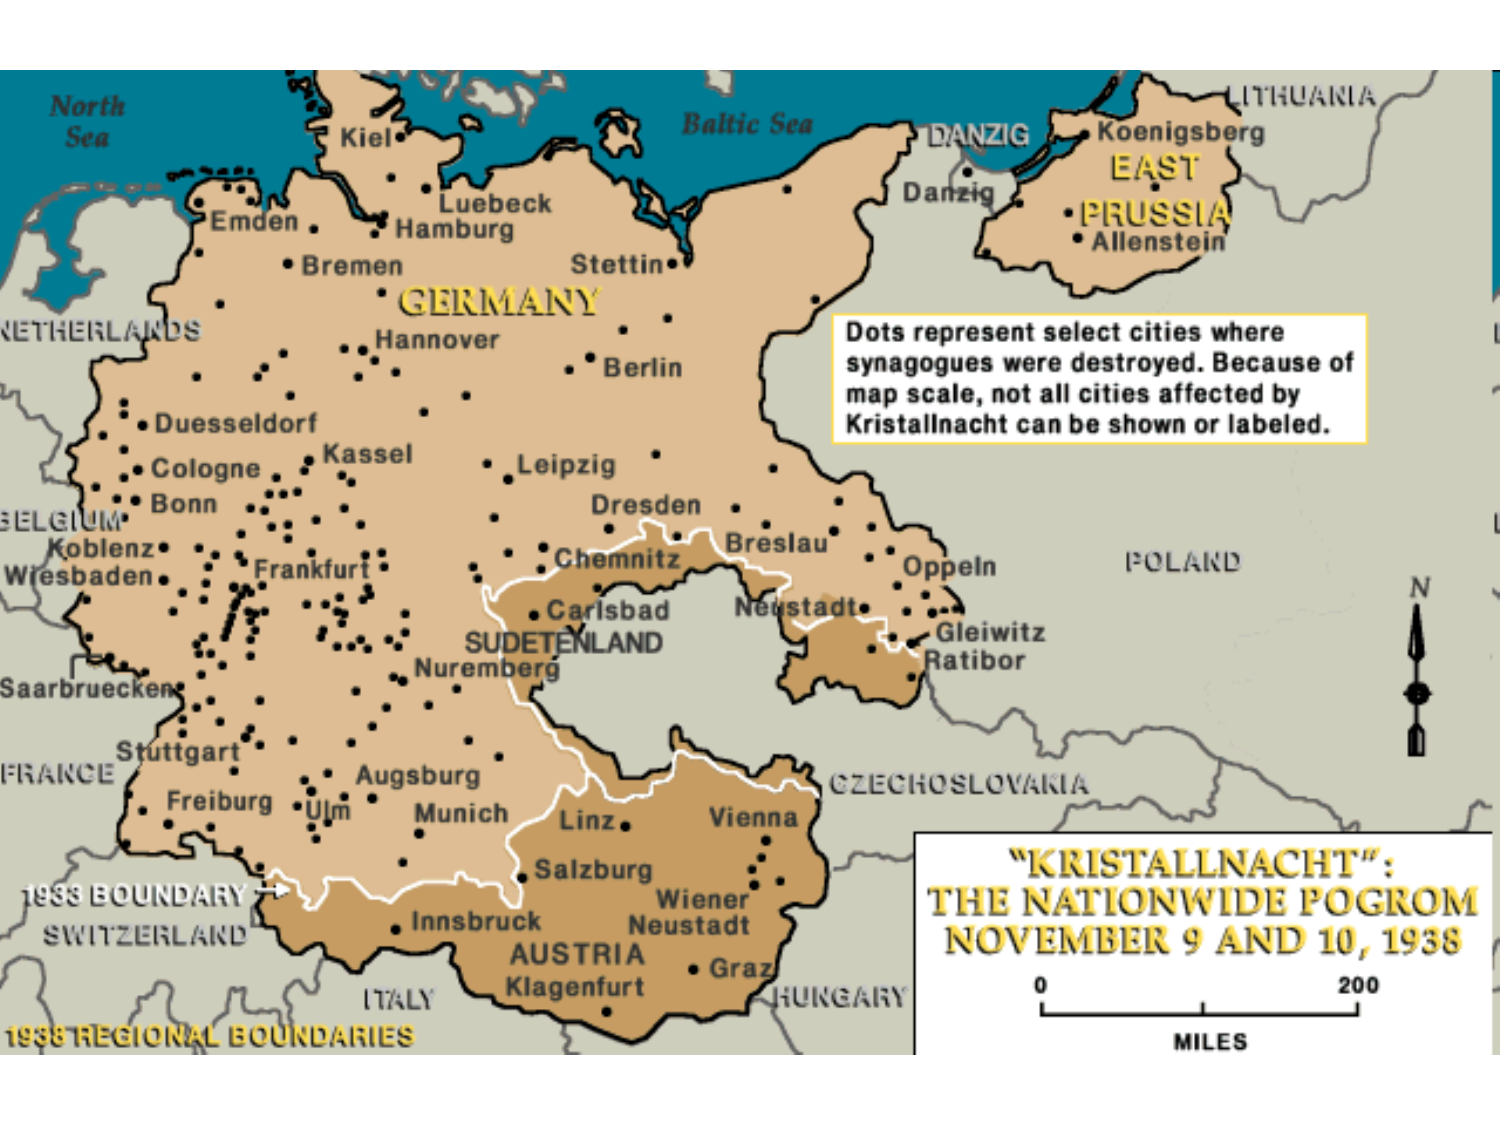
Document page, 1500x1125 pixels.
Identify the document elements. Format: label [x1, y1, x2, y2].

picture [0, 70, 1500, 1055]
